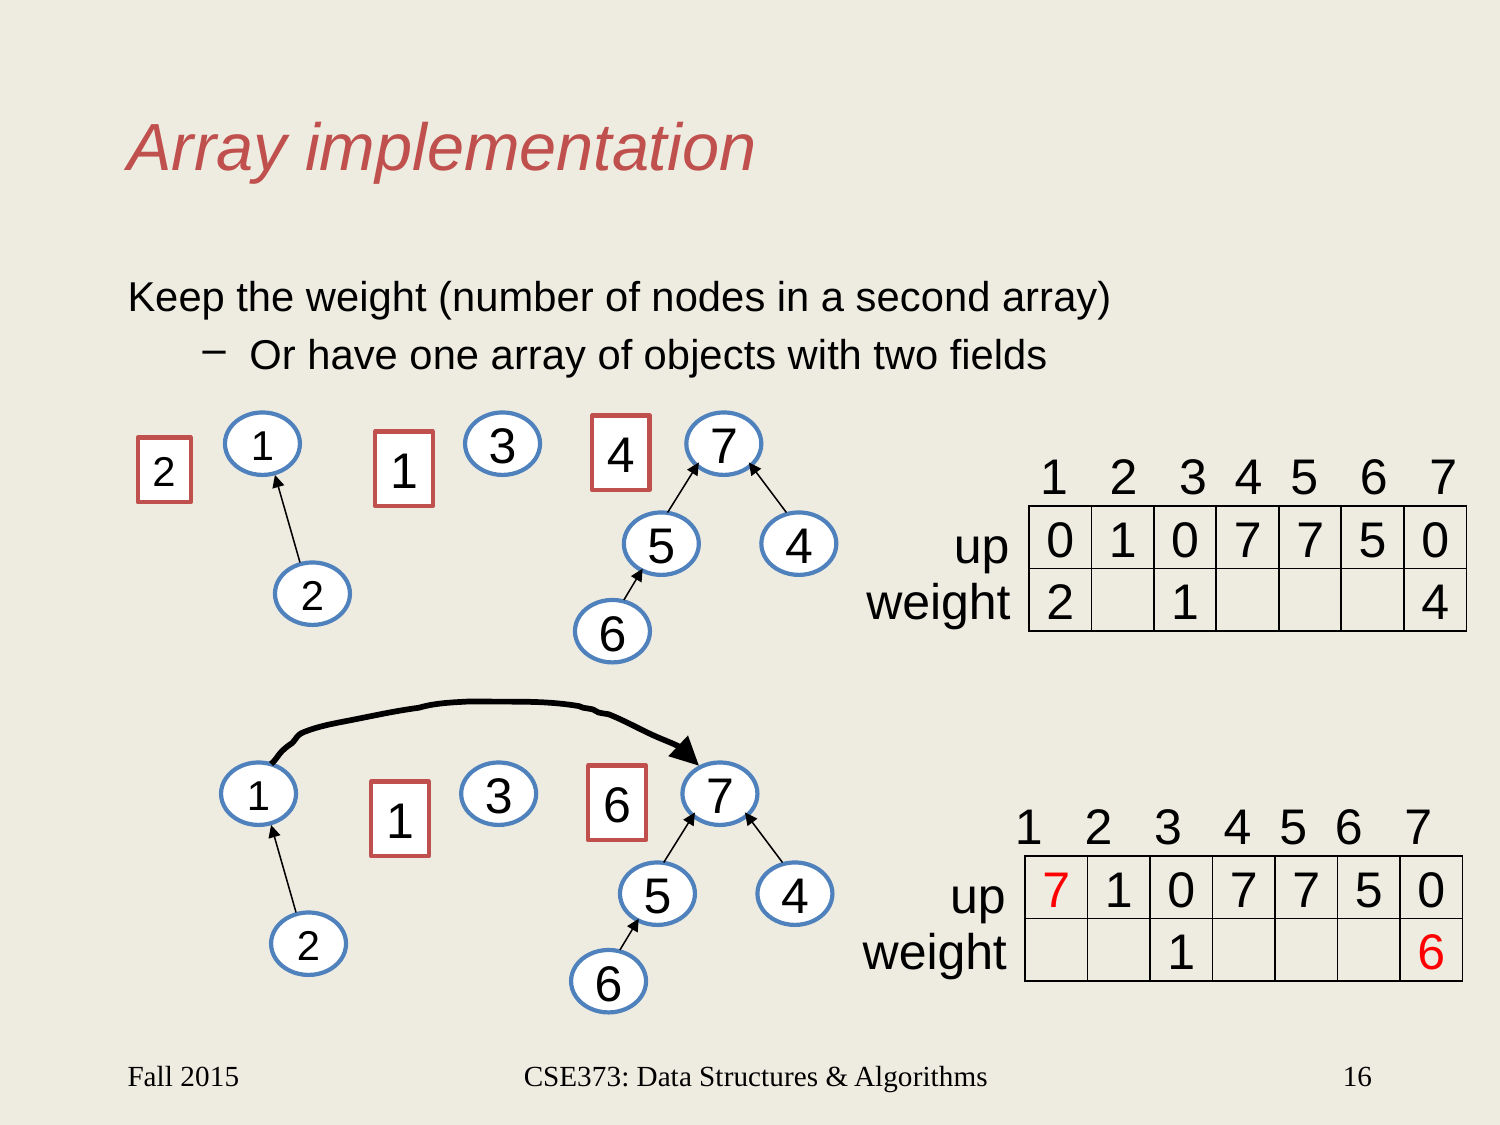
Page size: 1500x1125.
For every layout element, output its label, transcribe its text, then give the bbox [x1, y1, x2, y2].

text_box 1 2 3 4 5 6 7 [1025, 437, 1500, 513]
text_box 2 [272, 560, 353, 628]
text_box [1216, 568, 1278, 631]
text_box 6 [568, 947, 649, 1015]
text_box 7 [1278, 513, 1341, 568]
text_box 7 [1024, 863, 1087, 918]
text_box [667, 462, 699, 513]
text_box 0 [1403, 513, 1467, 568]
text_box 0 [1149, 863, 1212, 918]
text_box [1278, 568, 1341, 631]
text_box [748, 462, 787, 513]
text_box up [935, 855, 1021, 912]
text_box 5 [1341, 513, 1403, 568]
text_box [744, 812, 783, 863]
text_box 6 [572, 597, 653, 665]
text_box [663, 812, 695, 863]
text_box weight [851, 562, 1026, 638]
text_box 1 [1091, 513, 1153, 568]
text_box 2 [136, 435, 193, 504]
text_box 7 [680, 760, 760, 828]
text_box [619, 918, 639, 951]
text_box 1 [218, 760, 299, 828]
slide_number 16 [1074, 1049, 1388, 1125]
text_box 1 [1149, 918, 1212, 981]
text_box 0 [1399, 863, 1463, 918]
text_box [270, 701, 699, 766]
text_box 1 [1087, 863, 1149, 918]
text_box 1 2 3 4 5 6 7 [1000, 787, 1477, 863]
text_box 7 [1216, 513, 1278, 568]
text_box 2 [1024, 918, 1087, 981]
text_box 2 [268, 910, 349, 978]
text_box 5 [617, 860, 698, 928]
text_box [1274, 918, 1337, 981]
text_box 1 [369, 779, 431, 858]
footer CSE373: Data Structures & Algorithms [474, 1049, 1038, 1125]
text_box 4 [755, 860, 835, 928]
text_box 7 [1212, 863, 1274, 918]
text_box [1341, 568, 1403, 631]
text_box 1 [1153, 568, 1216, 631]
text_box 4 [1403, 568, 1467, 631]
text_box 3 [462, 410, 543, 478]
text_box 5 [1337, 863, 1399, 918]
text_box [272, 474, 301, 563]
text_box [1337, 918, 1399, 981]
list Keep the weight (number of nodes in a second array) Or have one array of objects with two fields [112, 262, 1388, 1001]
text_box [1087, 918, 1149, 981]
text_box 2 [1028, 568, 1091, 631]
title Array implementation [112, 49, 1388, 238]
text_box 7 [684, 410, 764, 478]
text_box 4 [759, 510, 839, 577]
slide_number Fall 2015 [112, 1049, 426, 1125]
text_box 1 [222, 410, 303, 478]
text_box weight [847, 912, 1022, 988]
text_box 0 [1028, 513, 1091, 568]
text_box 4 [590, 413, 652, 492]
text_box 0 [1153, 513, 1216, 568]
text_box 3 [459, 765, 539, 828]
text_box [268, 825, 297, 913]
text_box [623, 568, 643, 601]
text_box 7 [1274, 863, 1337, 918]
text_box 6 [1399, 918, 1463, 981]
text_box 5 [621, 510, 701, 577]
text_box 1 [373, 429, 435, 508]
text_box [1212, 918, 1274, 981]
text_box 6 [586, 766, 648, 842]
text_box up [939, 505, 1025, 562]
text_box [1091, 568, 1153, 631]
